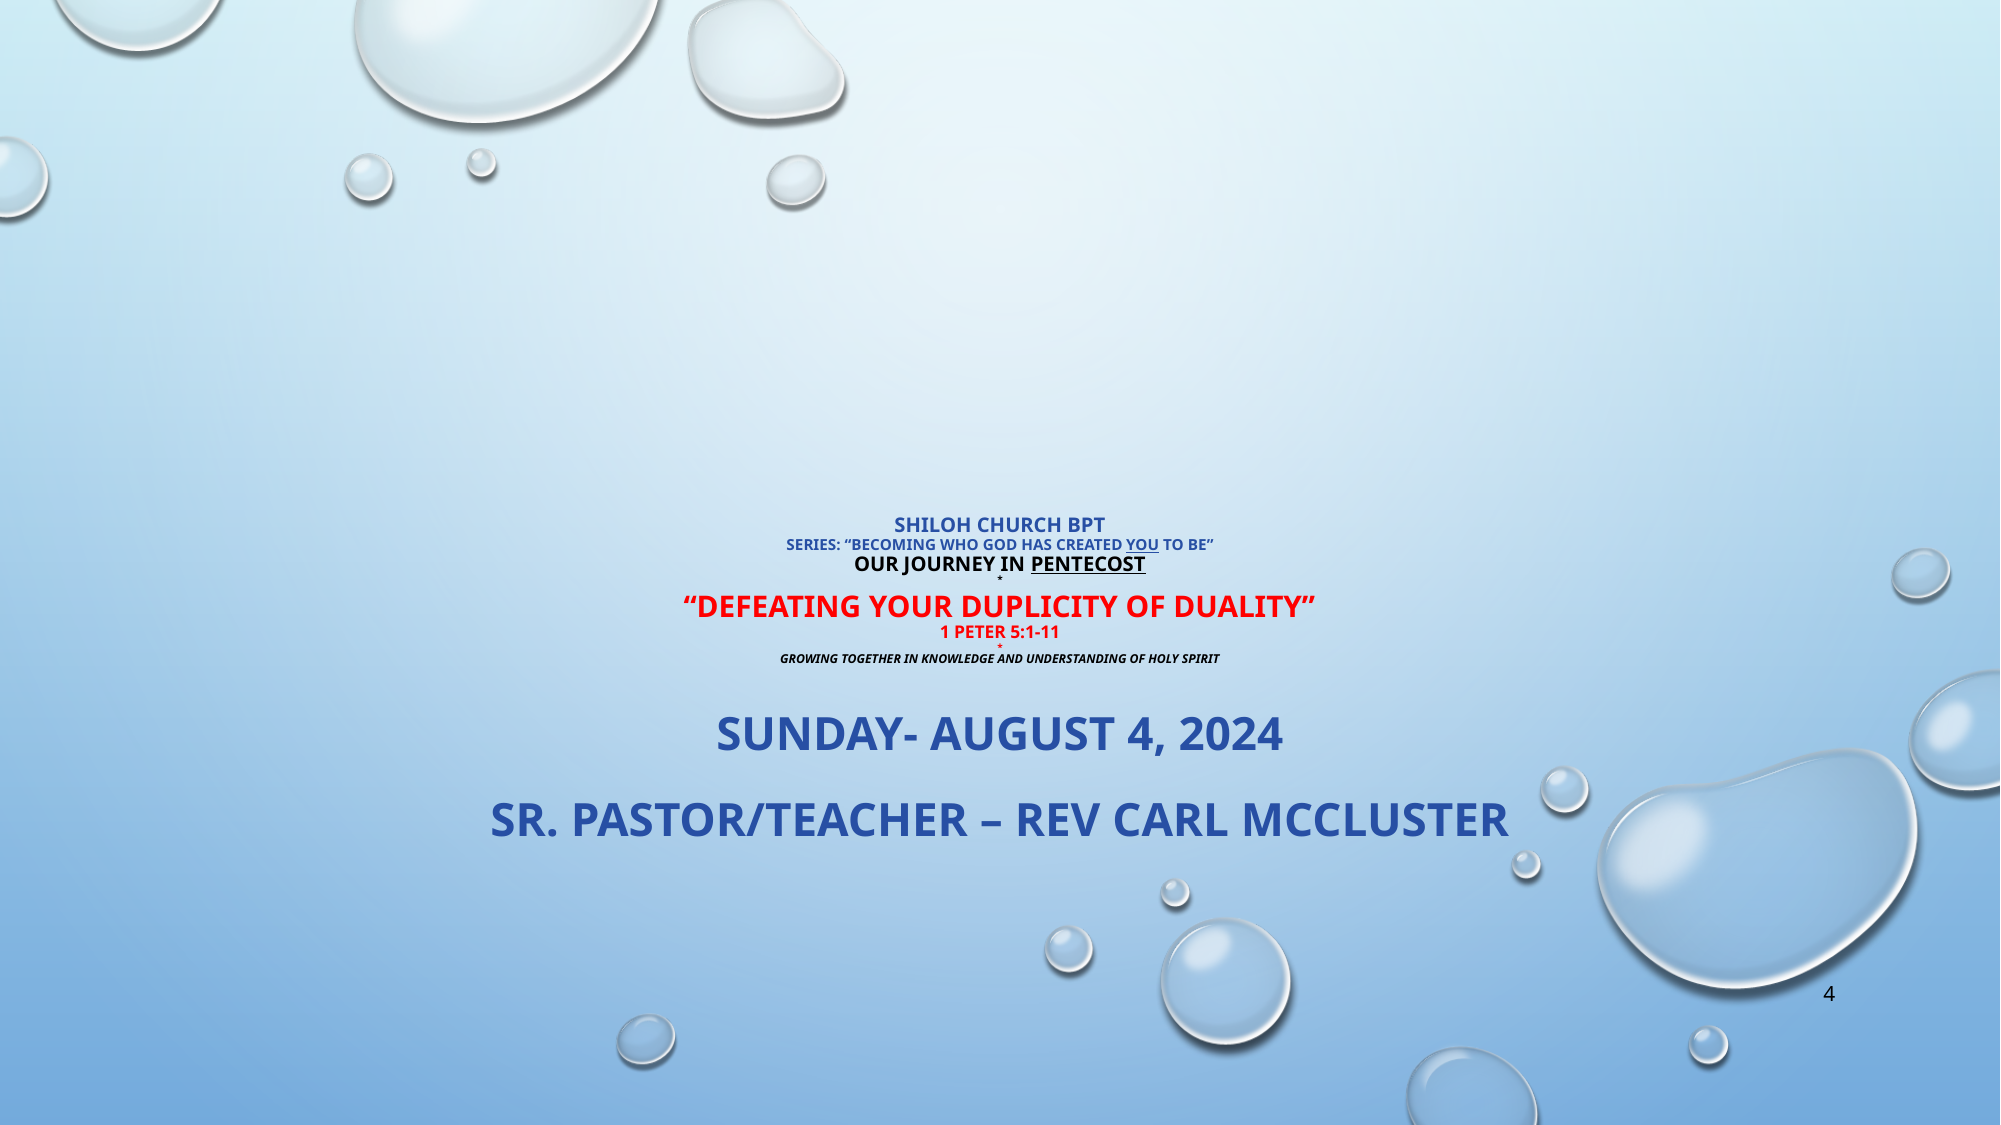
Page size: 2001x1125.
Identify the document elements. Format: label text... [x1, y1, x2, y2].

picture [0, 0, 2000, 1125]
subtitle Sunday- august 4, 2024 Sr. Pastor/teacher – rev carl Mccluster [287, 637, 1713, 863]
slide_number 4 [1724, 965, 1851, 1025]
title shiloh church bpt Series: “Becoming who god has created you to be” our journey in penTecost * “DEFEATING YOUR dUPLICITY of duALITY” 1 peter 5:1-11 * growing together in knowledge and understanding of holy spirit [287, 262, 1713, 637]
